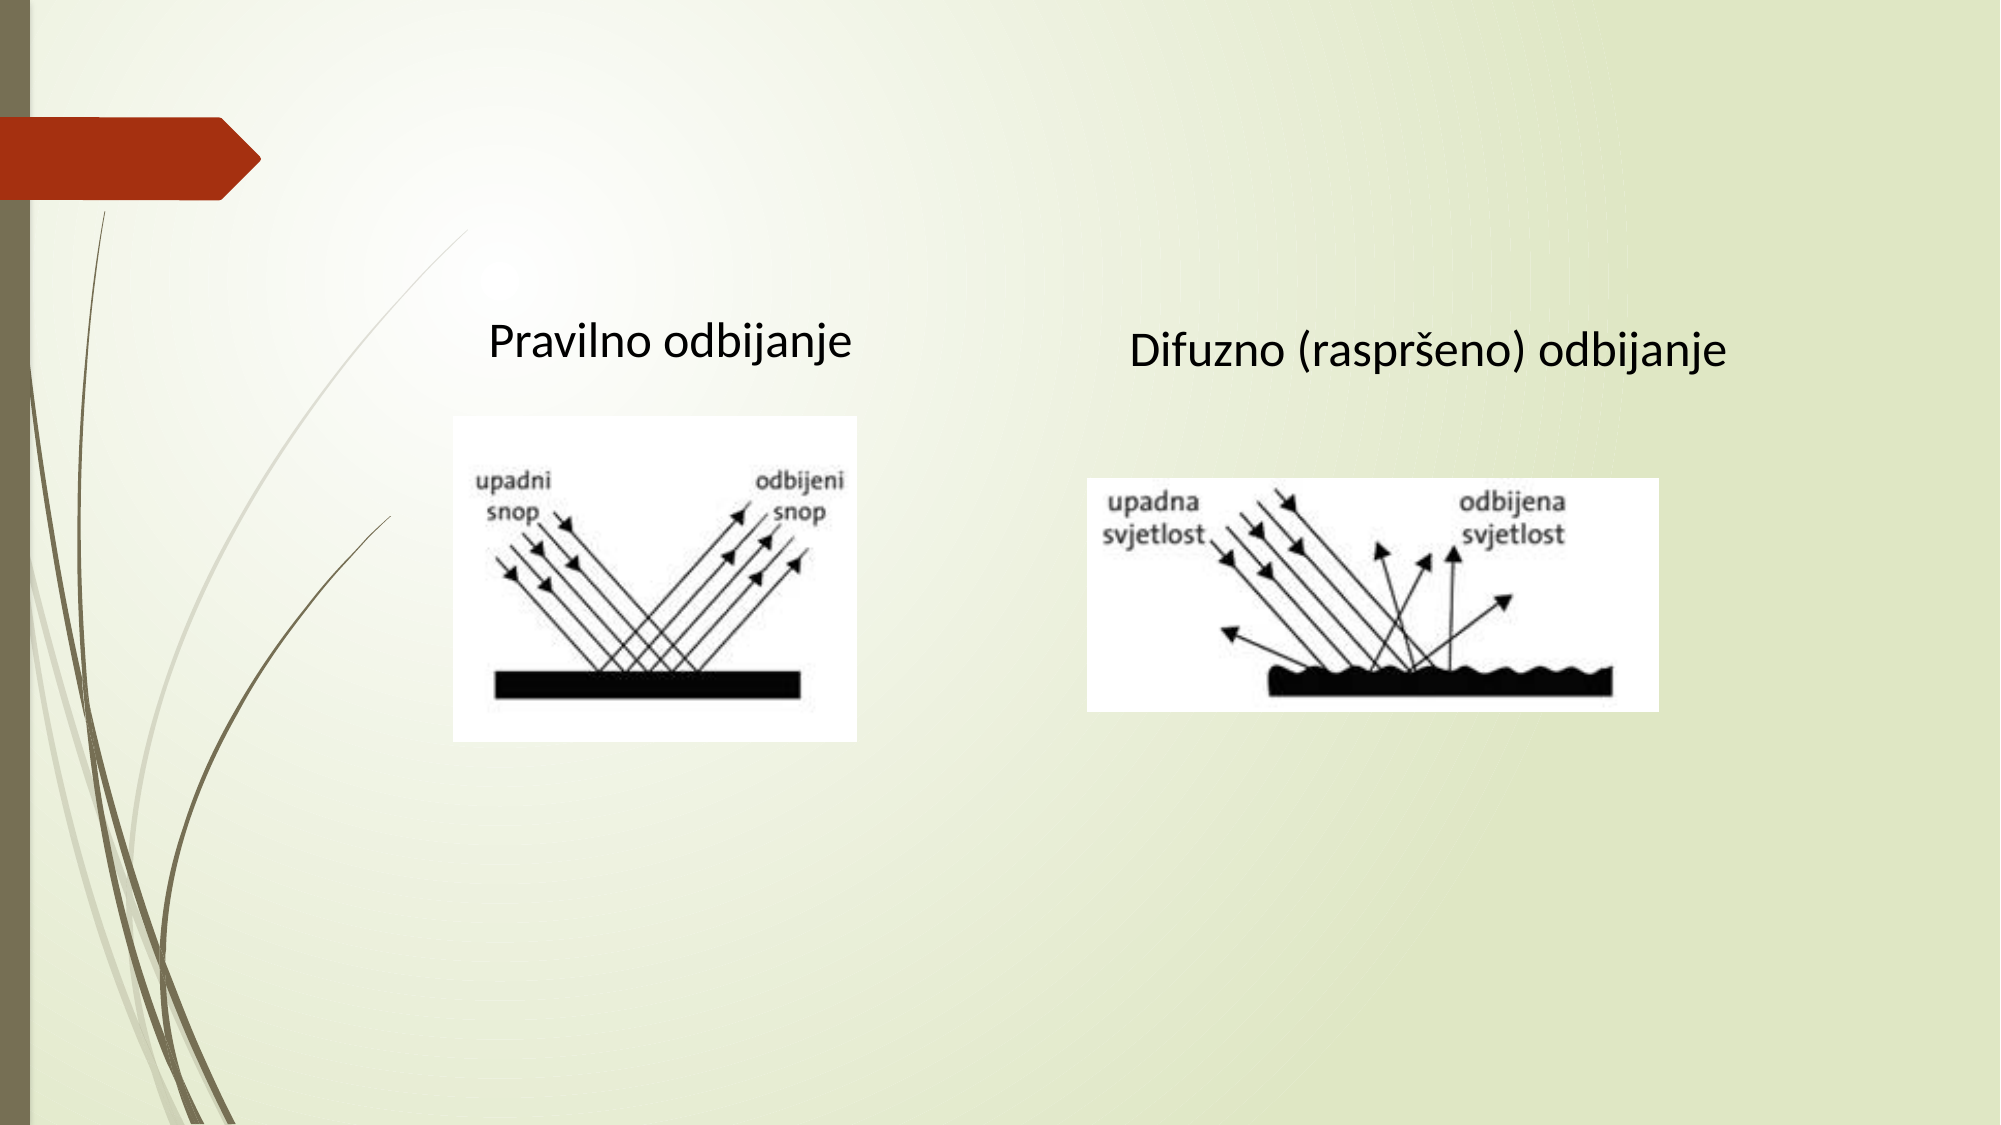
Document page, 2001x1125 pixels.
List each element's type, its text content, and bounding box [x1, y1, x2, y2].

text_box Difuzno (raspršeno) odbijanje [1114, 304, 1743, 384]
picture [452, 416, 857, 742]
text_box Pravilno odbijanje [473, 295, 868, 375]
picture [1087, 478, 1659, 712]
